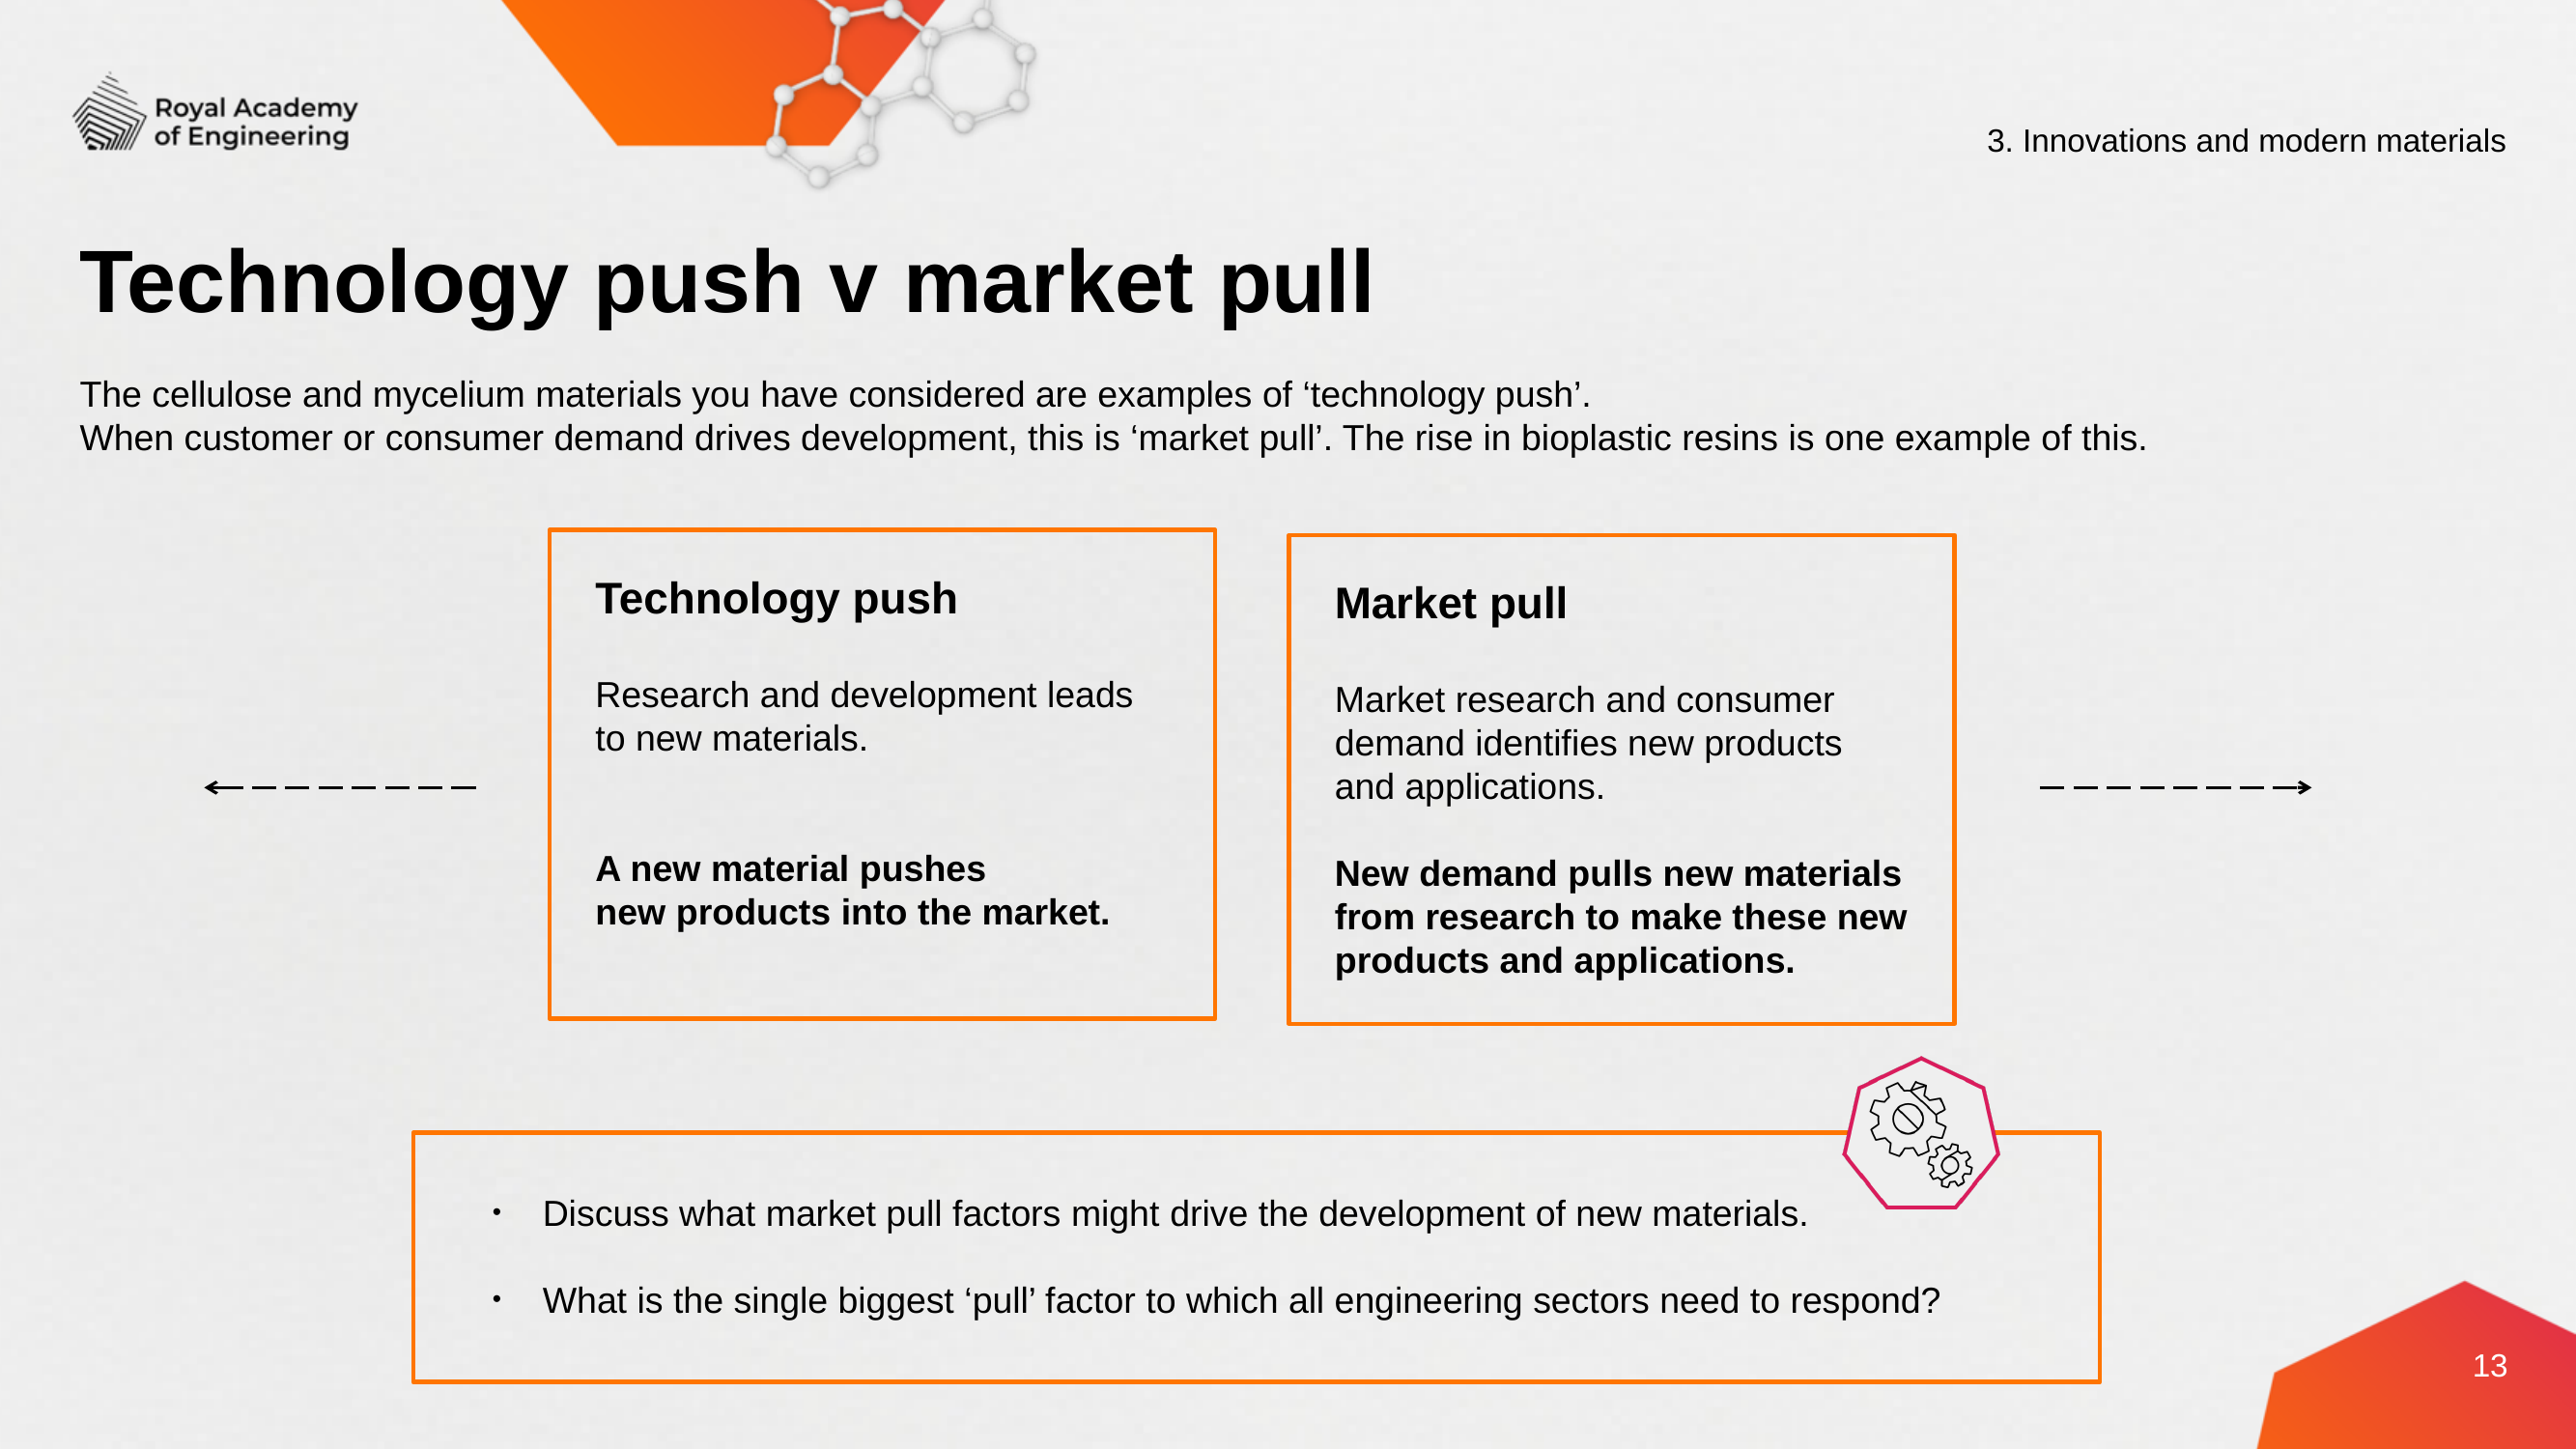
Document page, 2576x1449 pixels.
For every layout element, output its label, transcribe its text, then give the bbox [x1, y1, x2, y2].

text_box 3. Innovations and modern materials [1502, 120, 2507, 198]
picture [0, 0, 2576, 1449]
text_box Discuss what market pull factors might drive the development of new materials. What is the single biggest ‘pull’ factor to which all engineering sectors need to respond? [412, 1132, 2100, 1382]
text_box Market pull Market research and consumer demand identifies new products and applications. New demand pulls new materials from research to make these new products and applications. [1288, 534, 1955, 1024]
text_box Technology push Research and development leads to new materials. A new material pushes new products into the market. [550, 529, 1215, 1019]
text_box 13 [2422, 1345, 2508, 1423]
text_box The cellulose and mycelium materials you have considered are examples of ‘technology push’. When customer or consumer demand drives development, this is ‘market pull’. The rise in bioplastic resins is one example of this. [65, 363, 2193, 466]
title Technology push v market pull [65, 229, 2287, 345]
